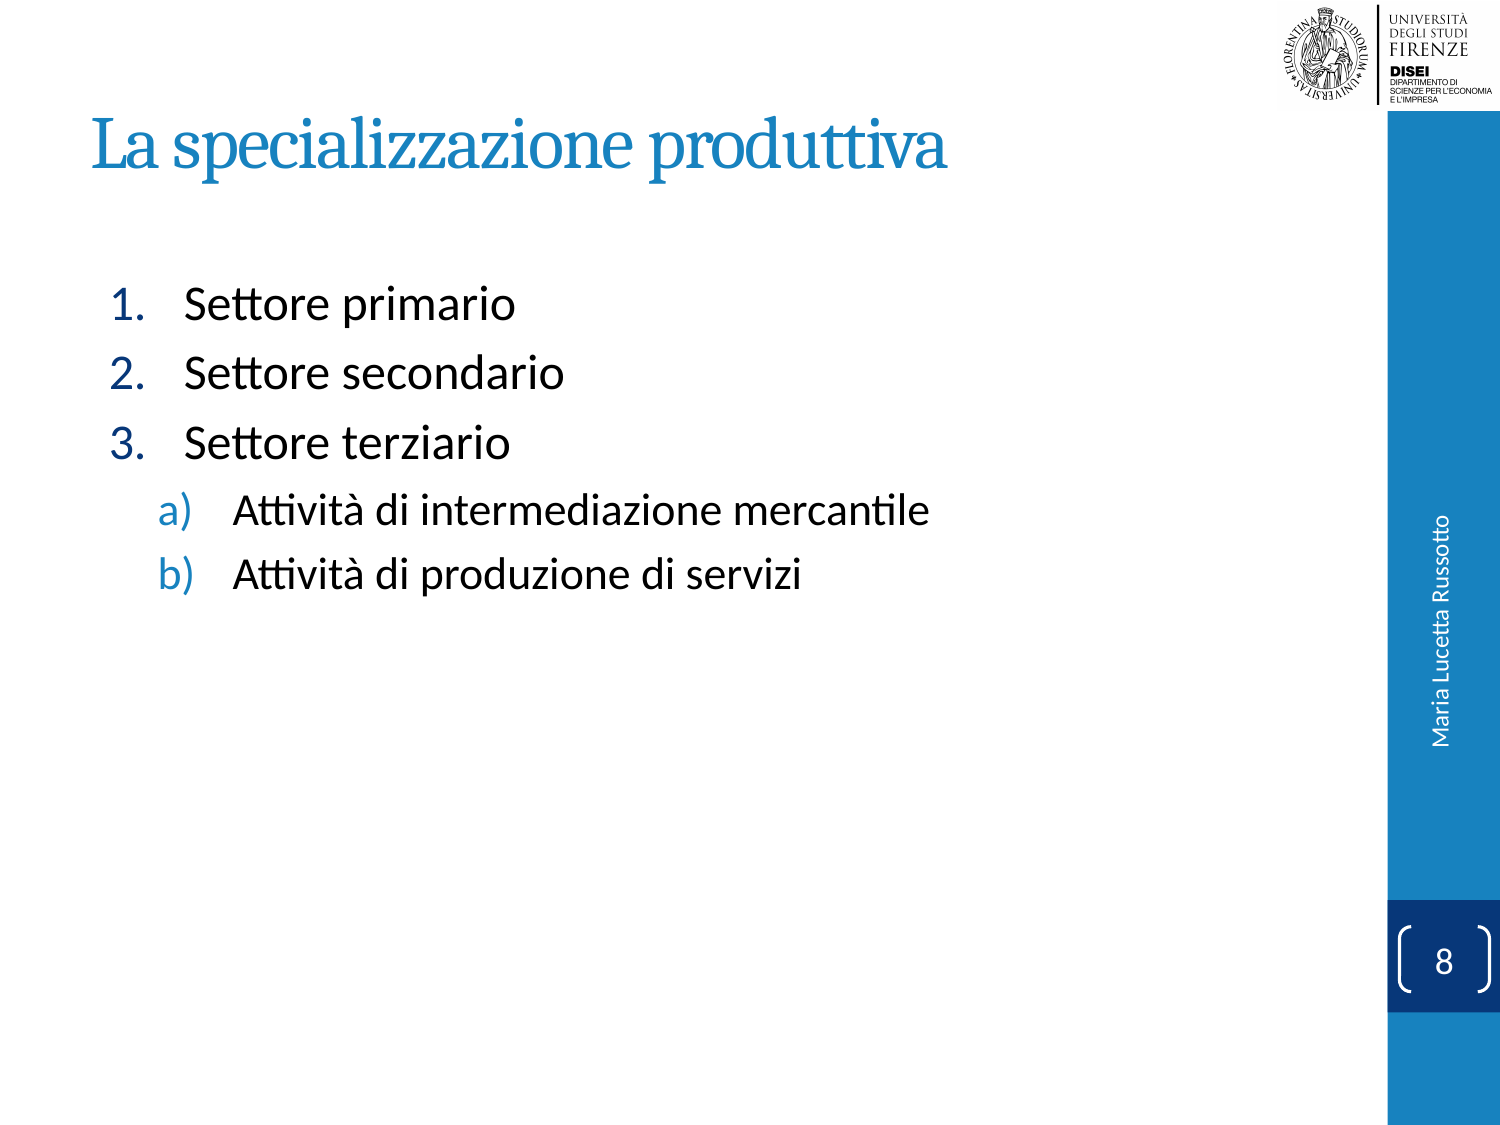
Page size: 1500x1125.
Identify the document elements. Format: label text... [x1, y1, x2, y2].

picture [1277, 1, 1500, 111]
footer Maria Lucetta Russotto [1408, 500, 1469, 889]
slide_number 8 [1397, 925, 1492, 994]
list Settore primario Settore secondario Settore terziario Attività di intermediazione mercantile Attività di produzione di servizi [75, 262, 1325, 1050]
title La specializzazione produttiva [75, 45, 1325, 233]
